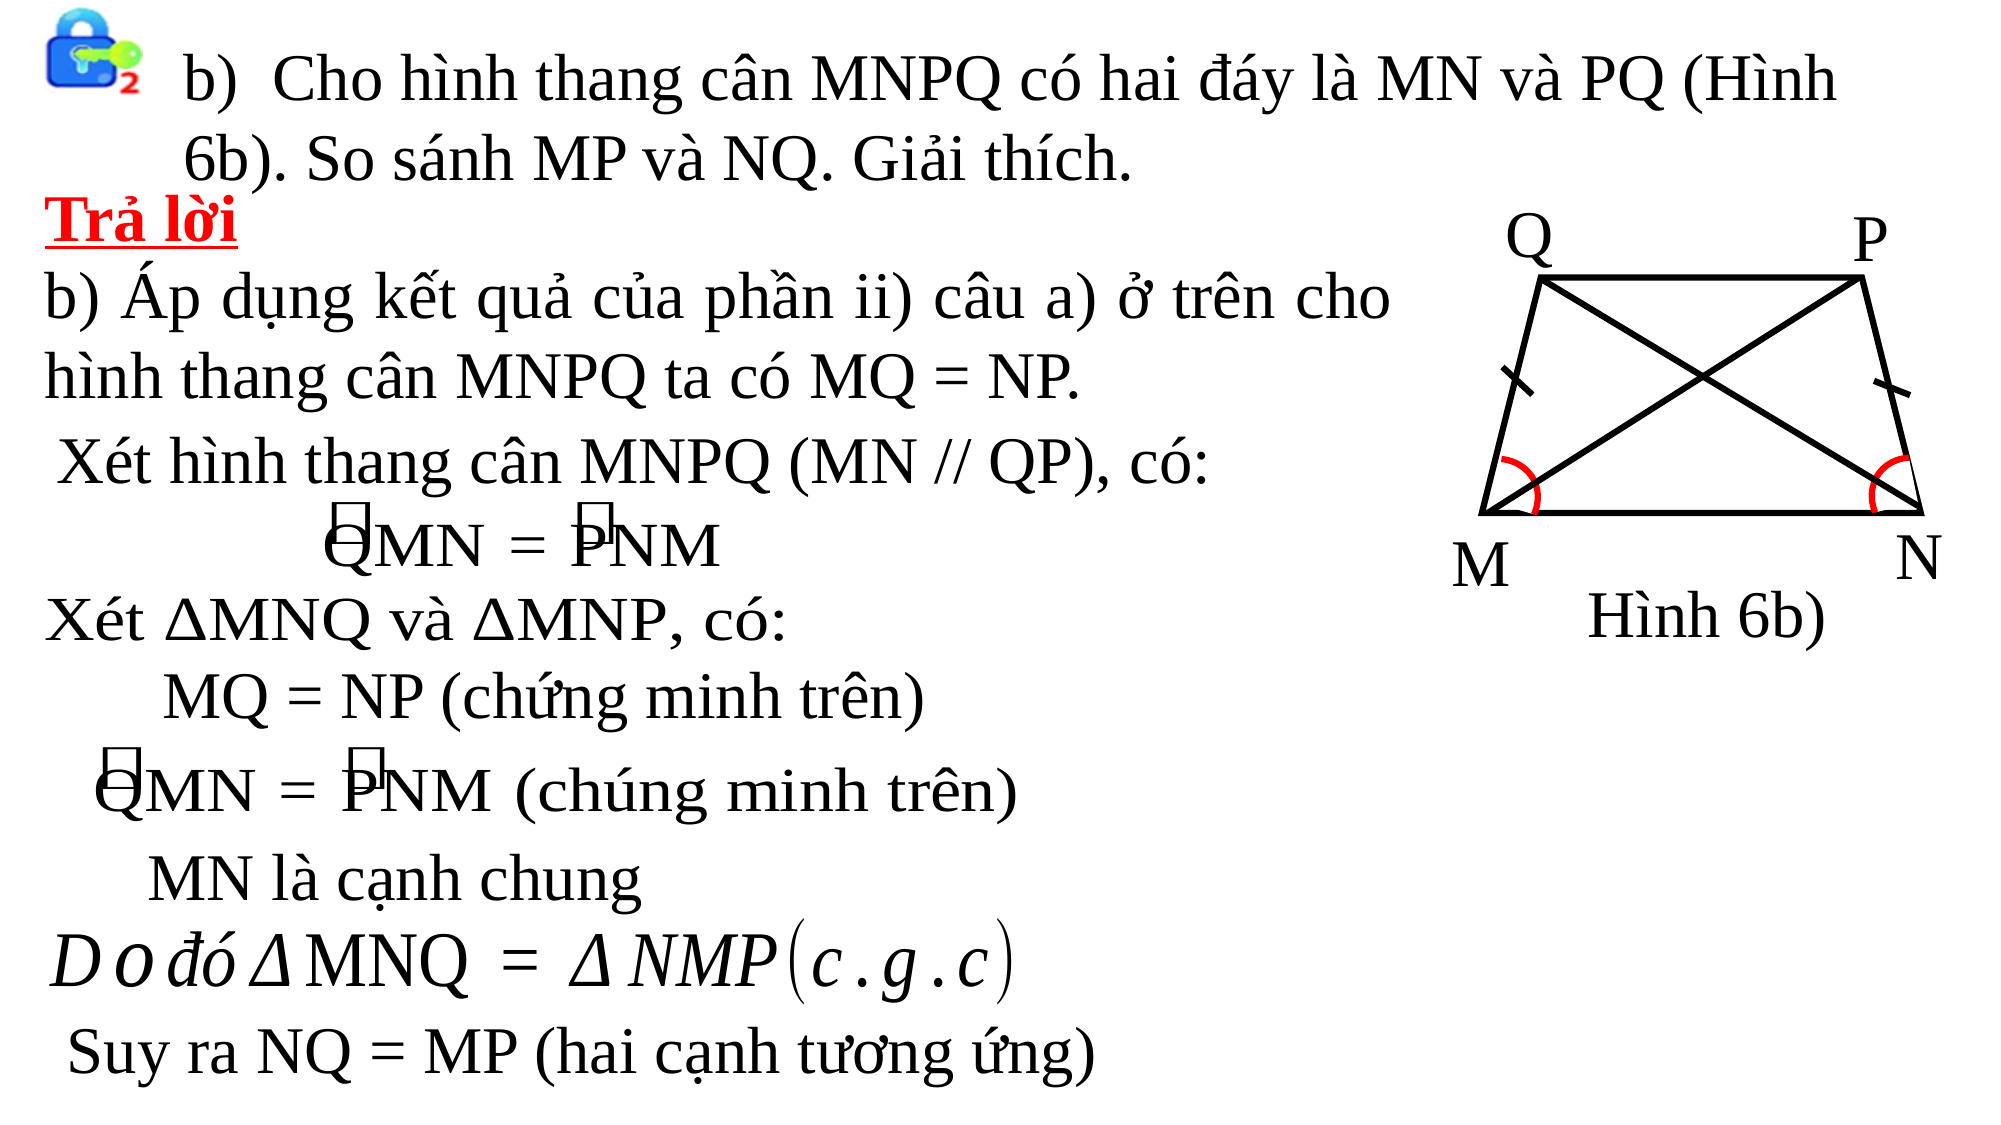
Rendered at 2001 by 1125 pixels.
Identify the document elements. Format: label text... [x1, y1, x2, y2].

picture [41, 7, 143, 96]
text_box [1436, 183, 1983, 678]
text_box Xét hình thang cân MNPQ (MN // QP), có: [41, 409, 1285, 505]
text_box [0, 585, 792, 661]
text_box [45, 735, 1030, 837]
text_box b) Cho hình thang cân MNPQ có hai đáy là MN và PQ (Hình 6b). So sánh MP và NQ. Giải thích. [168, 26, 1971, 201]
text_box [1502, 366, 1533, 395]
text_box MN là cạnh chung [132, 837, 659, 921]
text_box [1873, 380, 1911, 396]
text_box Trả lời [30, 167, 276, 244]
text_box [275, 490, 734, 585]
text_box MQ = NP (chứng minh trên) [147, 644, 1018, 735]
text_box Suy ra NQ = MP (hai cạnh tương ứng) [52, 999, 1114, 1095]
text_box b) Áp dụng kết quả của phần ii) câu a) ở trên cho hình thang cân MNPQ ta có MQ = NP. [29, 244, 1411, 419]
